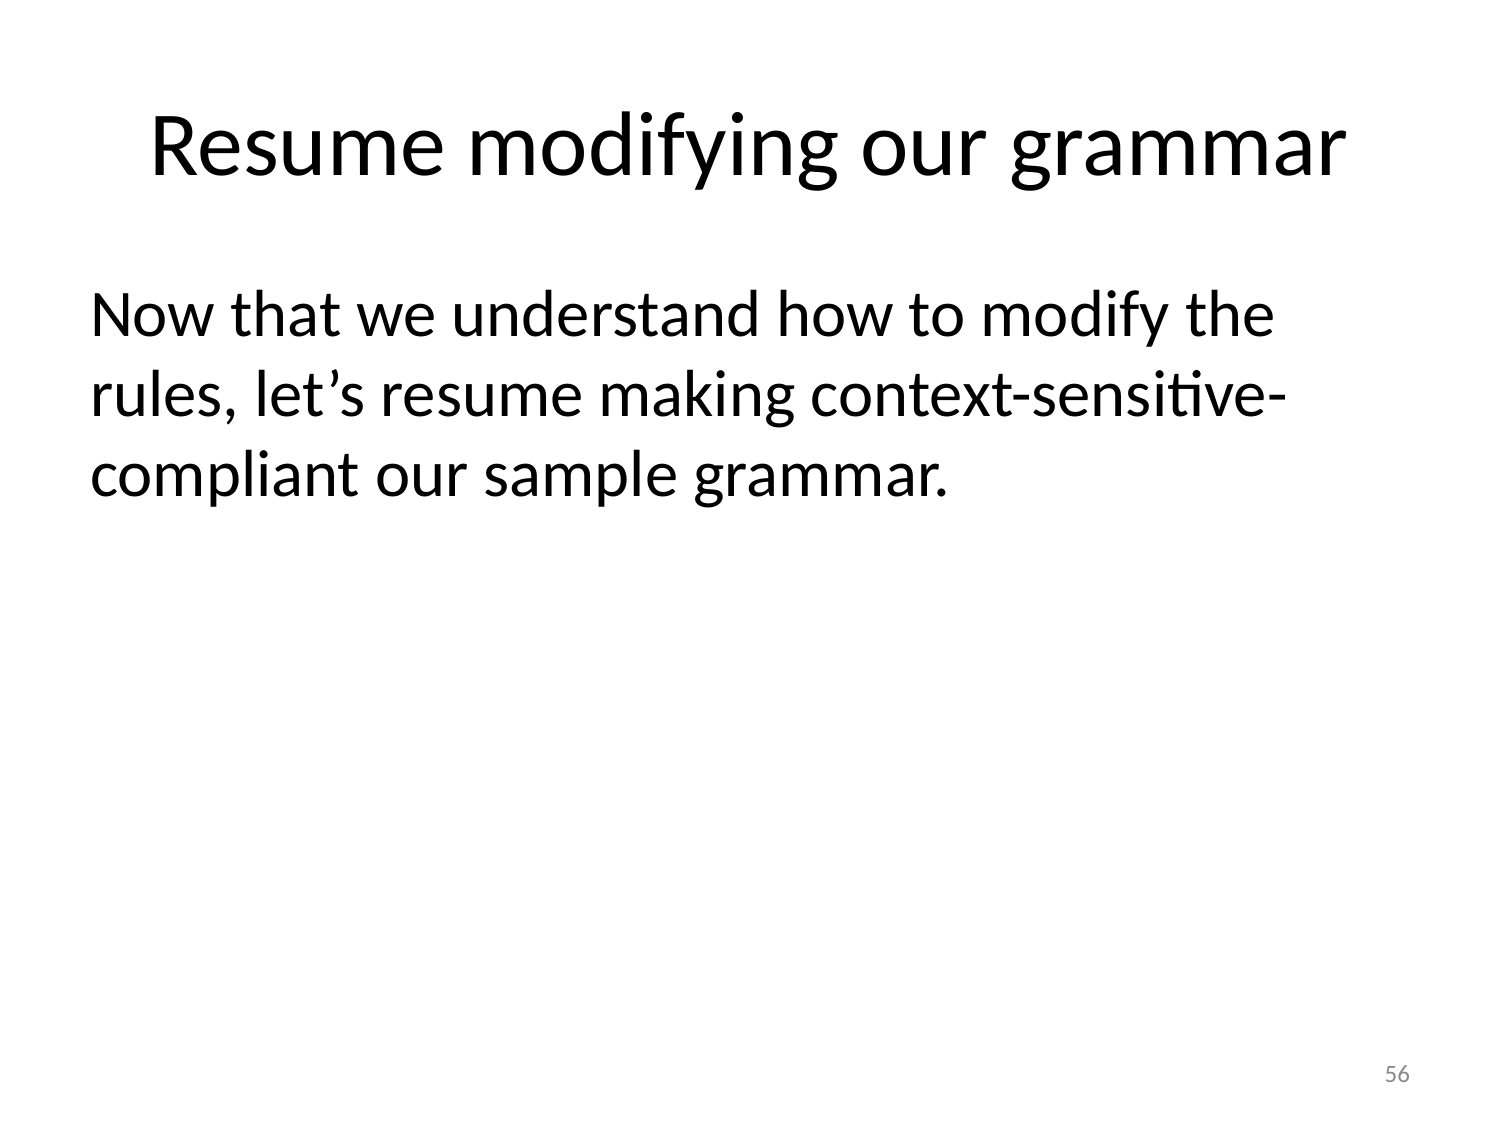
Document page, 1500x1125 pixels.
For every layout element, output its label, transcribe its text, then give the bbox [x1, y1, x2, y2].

title Resume modifying our grammar [75, 45, 1425, 233]
slide_number 56 [1074, 1042, 1425, 1103]
list Now that we understand how to modify the rules, let’s resume making context-sensitive-compliant our sample grammar. [75, 262, 1425, 561]
